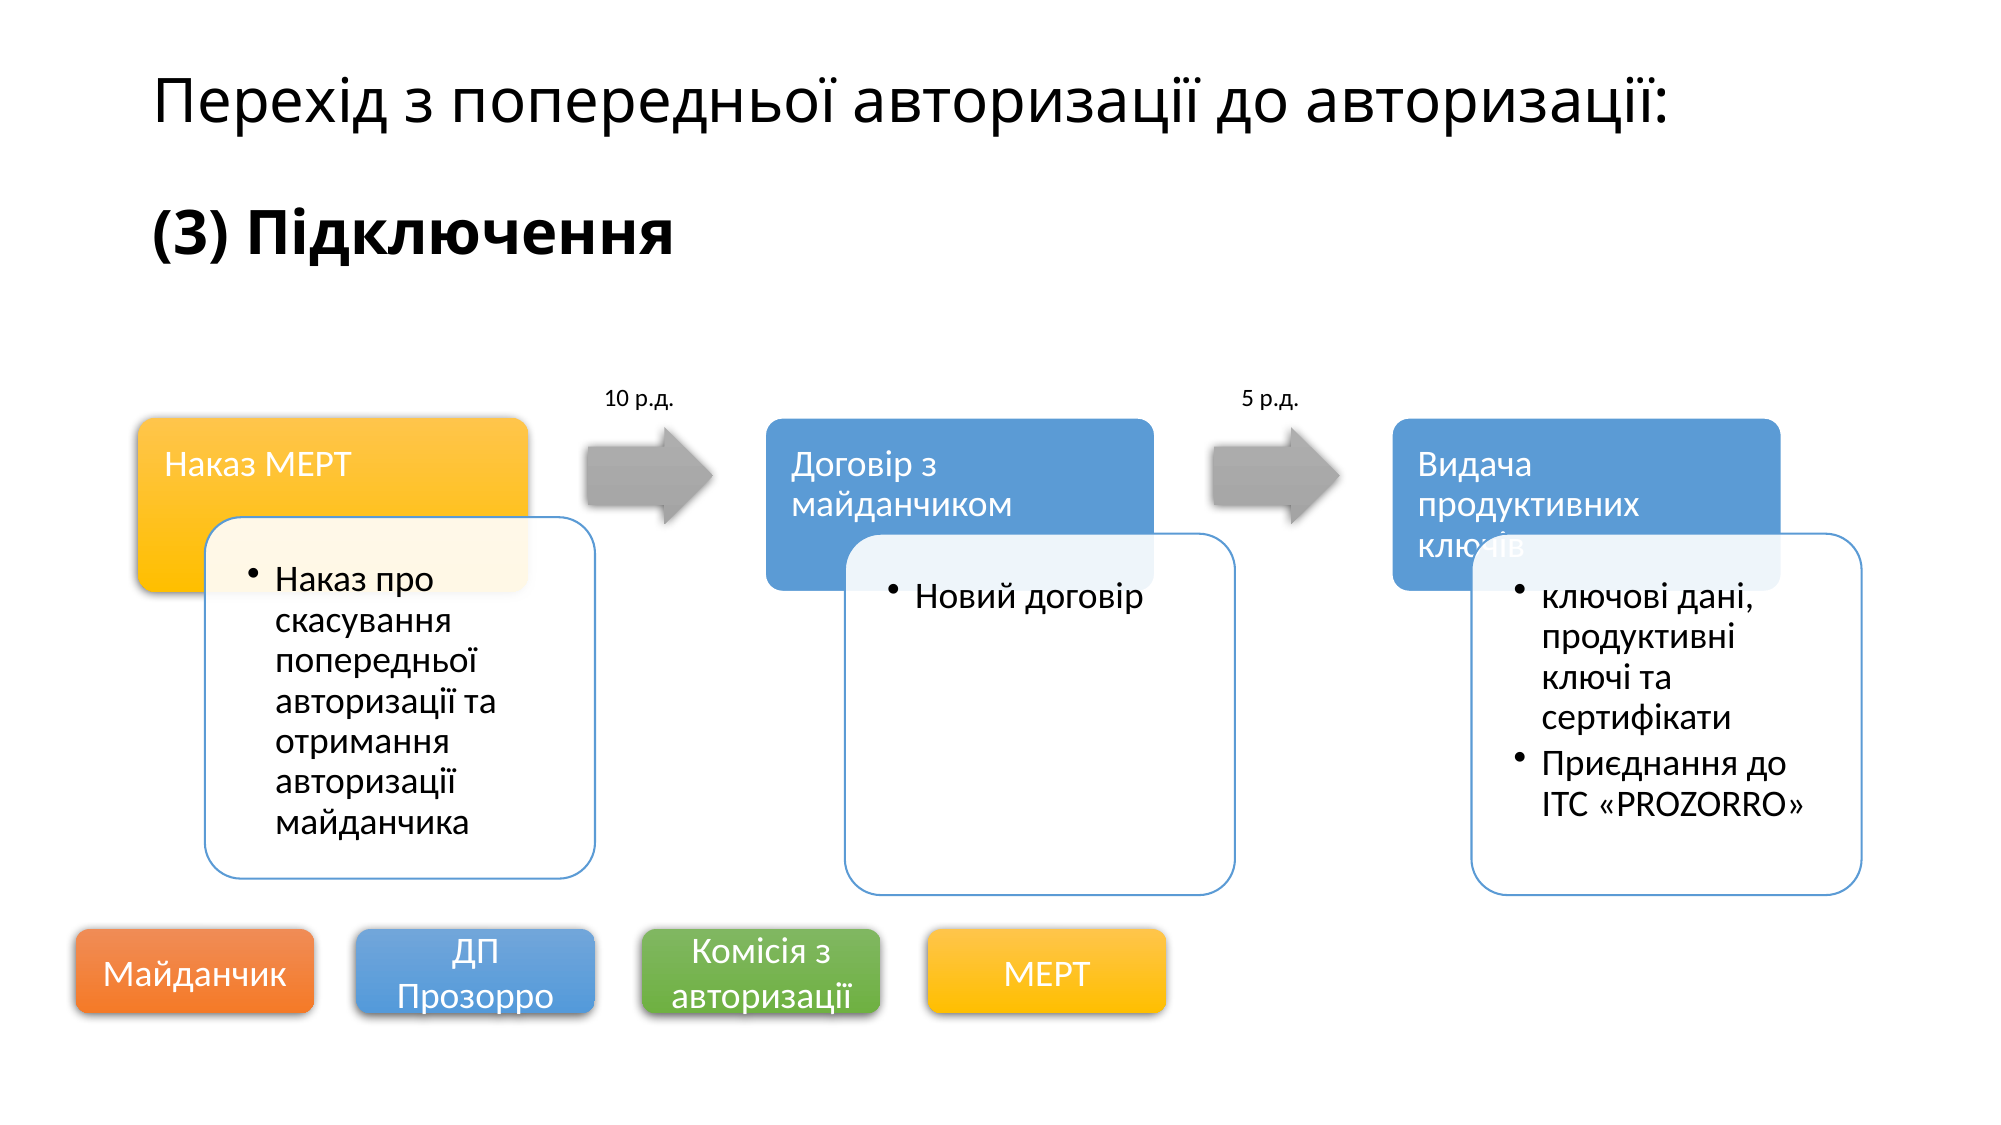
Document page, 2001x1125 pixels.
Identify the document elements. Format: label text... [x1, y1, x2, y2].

text_box Майданчик [75, 928, 137, 1014]
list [137, 299, 1863, 1014]
title Перехід з попередньої авторизації до авторизації: (3) Підключення [137, 59, 1863, 278]
